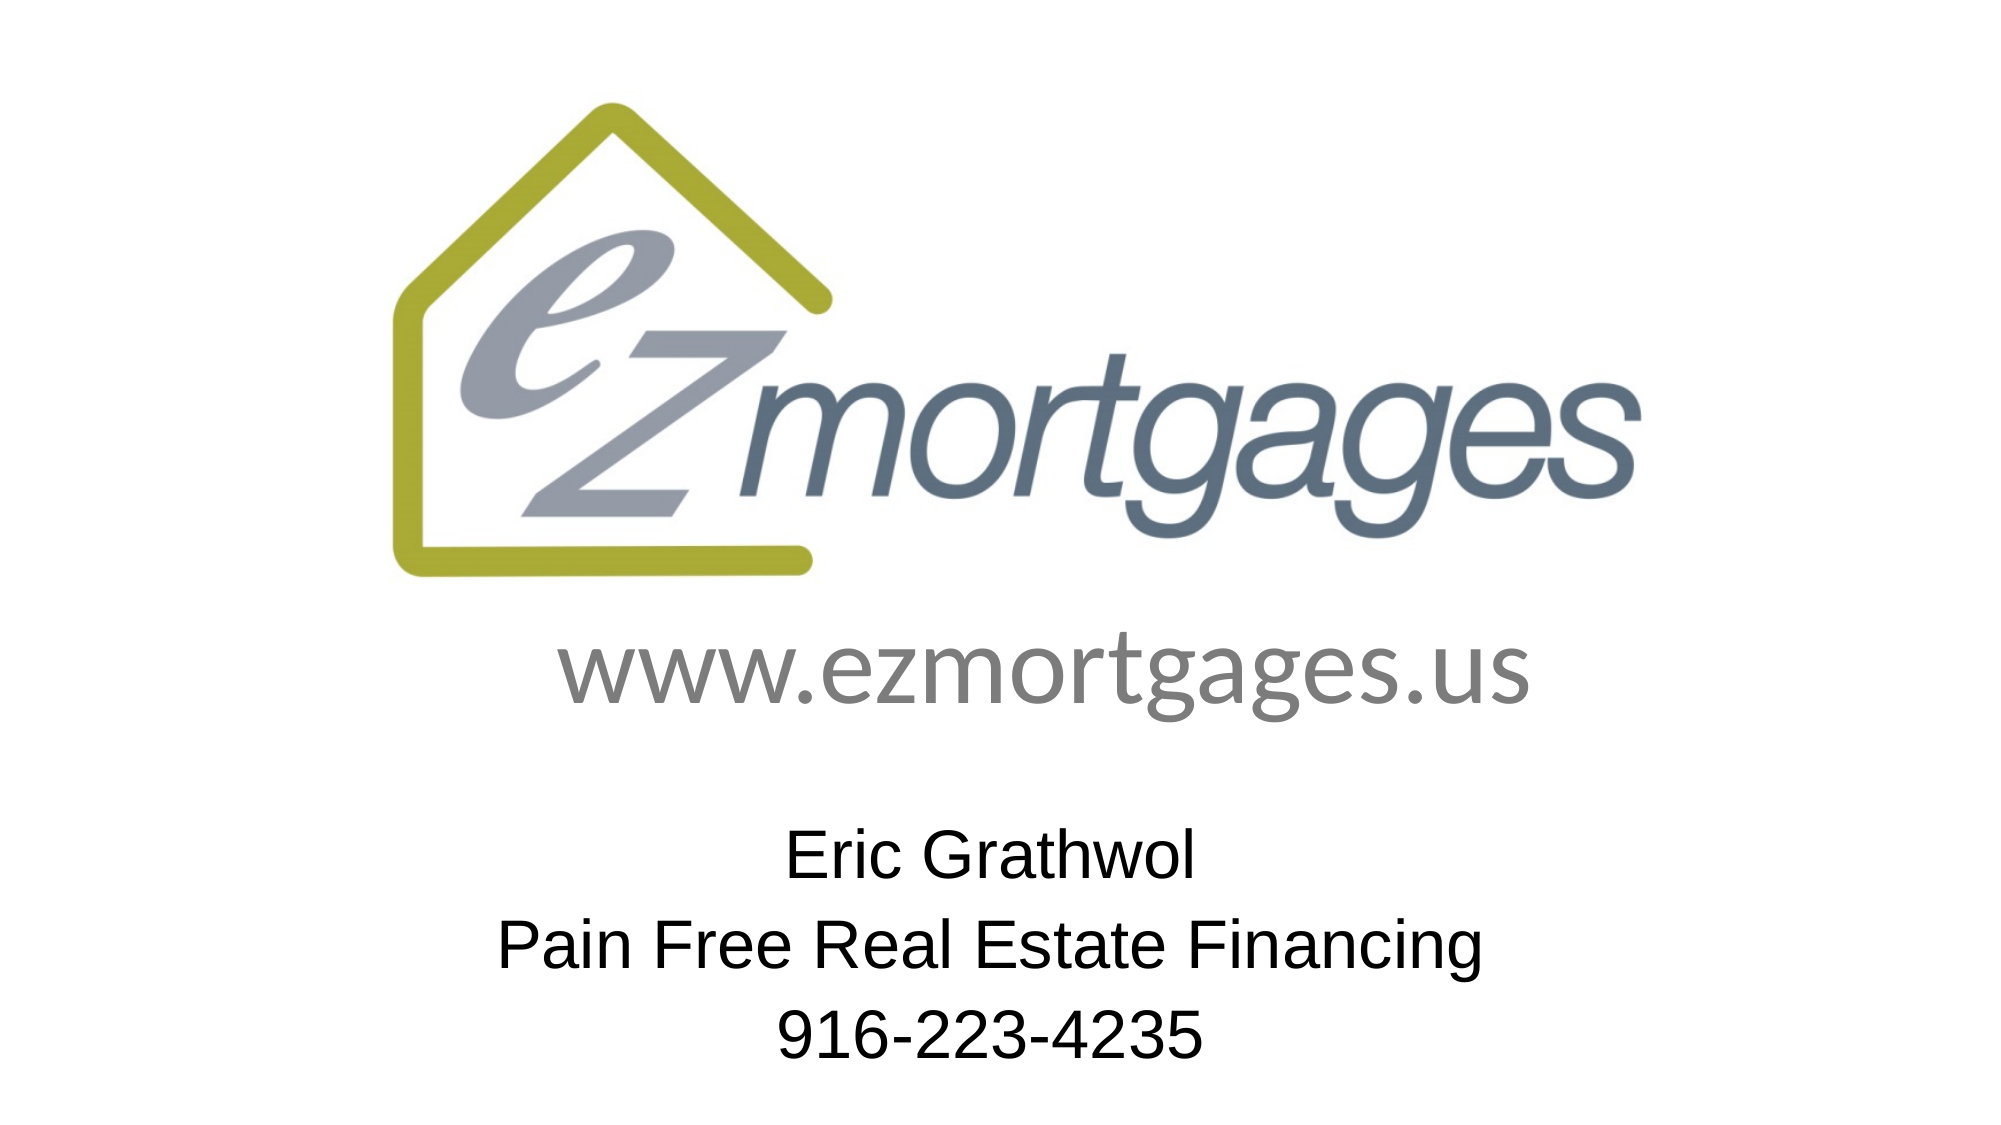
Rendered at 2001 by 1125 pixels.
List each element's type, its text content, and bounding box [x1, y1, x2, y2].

picture [386, 90, 1650, 584]
text_box www.ezmortgages.us [522, 584, 1568, 734]
subtitle Eric Grathwol Pain Free Real Estate Financing 916-223-4235 [240, 812, 1741, 1084]
